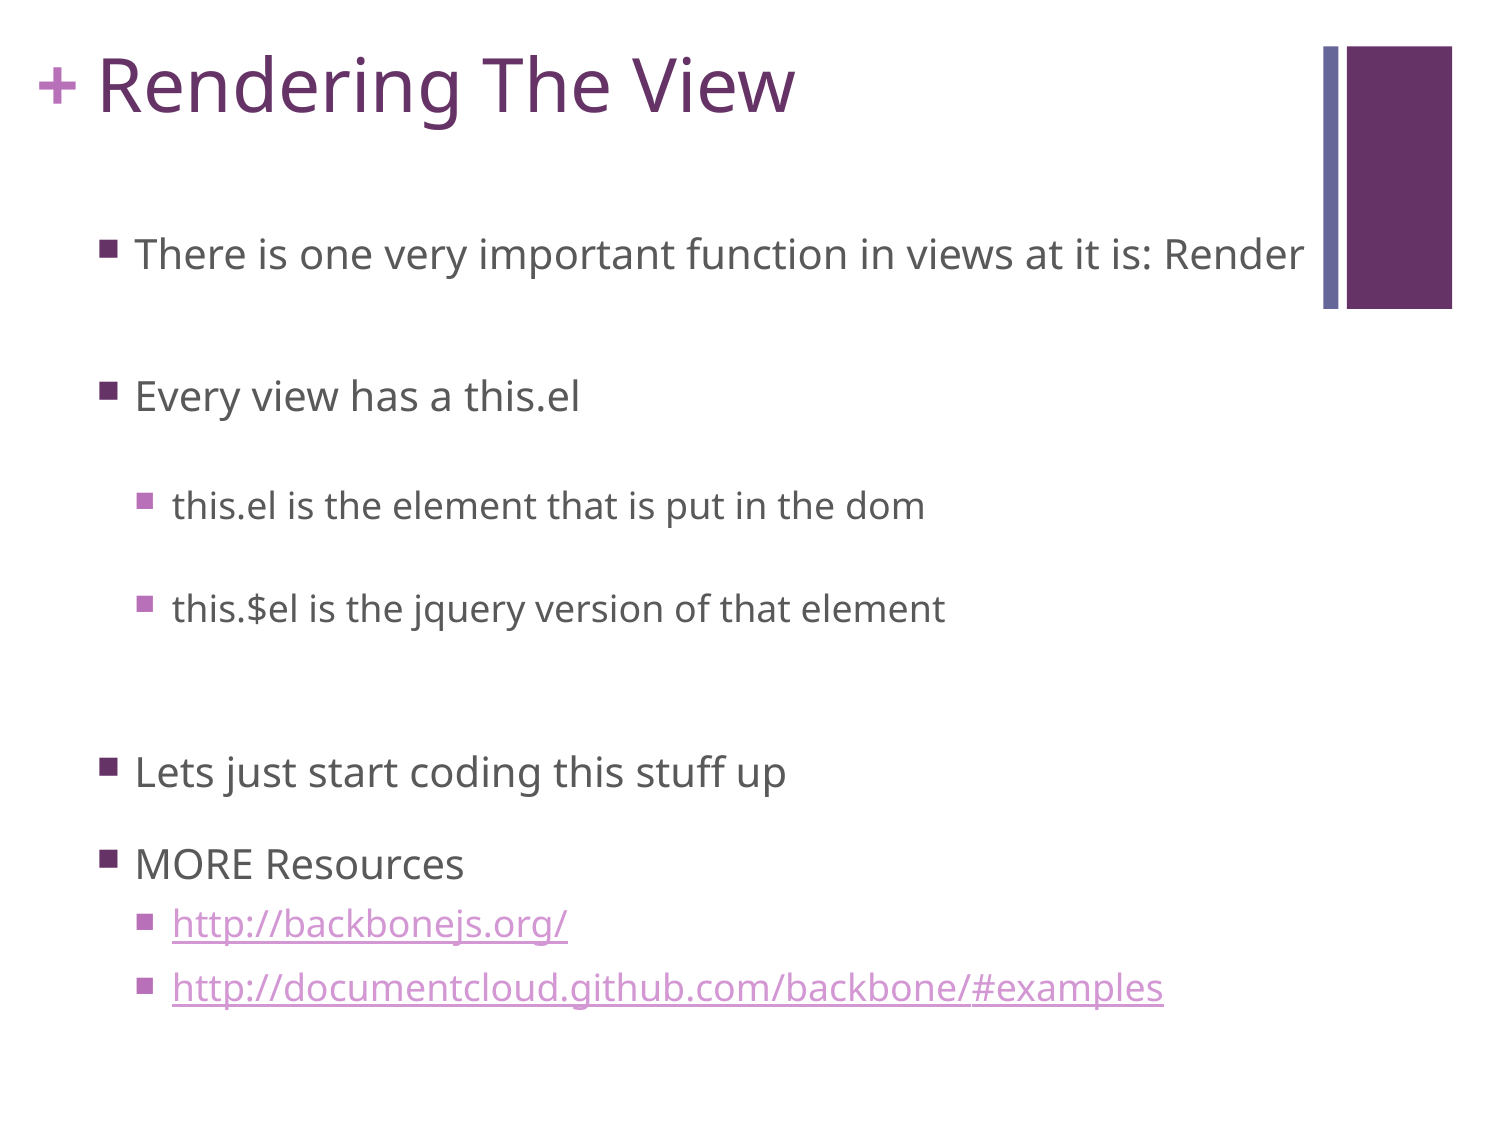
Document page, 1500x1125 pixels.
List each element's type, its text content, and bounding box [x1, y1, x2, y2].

title Rendering The View [81, 29, 1322, 220]
list There is one very important function in views at it is: Render Every view has a this.el this.el is the element that is put in the dom this.$el is the jquery version of that element Lets just start coding this stuff up MORE Resources http://backbonejs.org/ http://documentcloud.github.com/backbone/#examples [81, 220, 1322, 1005]
